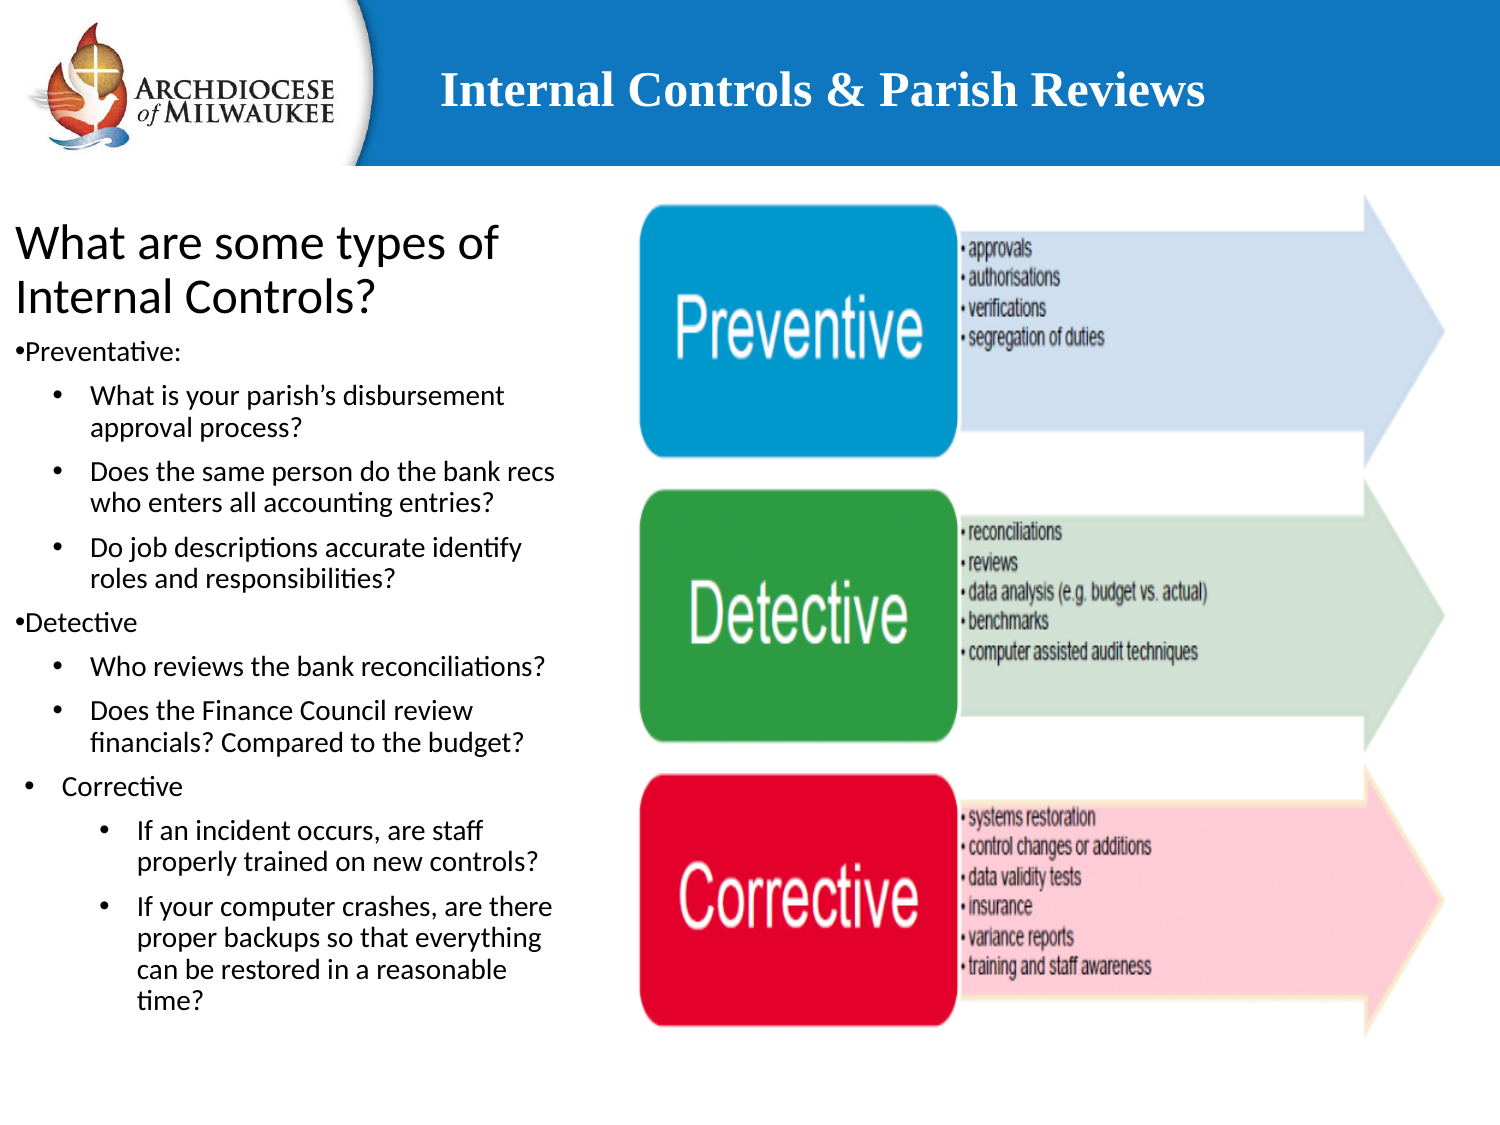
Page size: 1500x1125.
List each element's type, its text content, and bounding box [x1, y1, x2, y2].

picture [0, 0, 1500, 166]
picture [628, 181, 1463, 1038]
text_box What are some types of Internal Controls? Preventative: What is your parish’s disbursement approval process? Does the same person do the bank recs who enters all accounting entries? Do job descriptions accurate identify roles and responsibilities? Detective Who reviews the bank reconciliations? Does the Finance Council review financials? Compared to the budget? Corrective If an incident occurs, are staff properly trained on new controls? If your computer crashes, are there proper backups so that everything can be restored in a reasonable time? [0, 208, 571, 1038]
